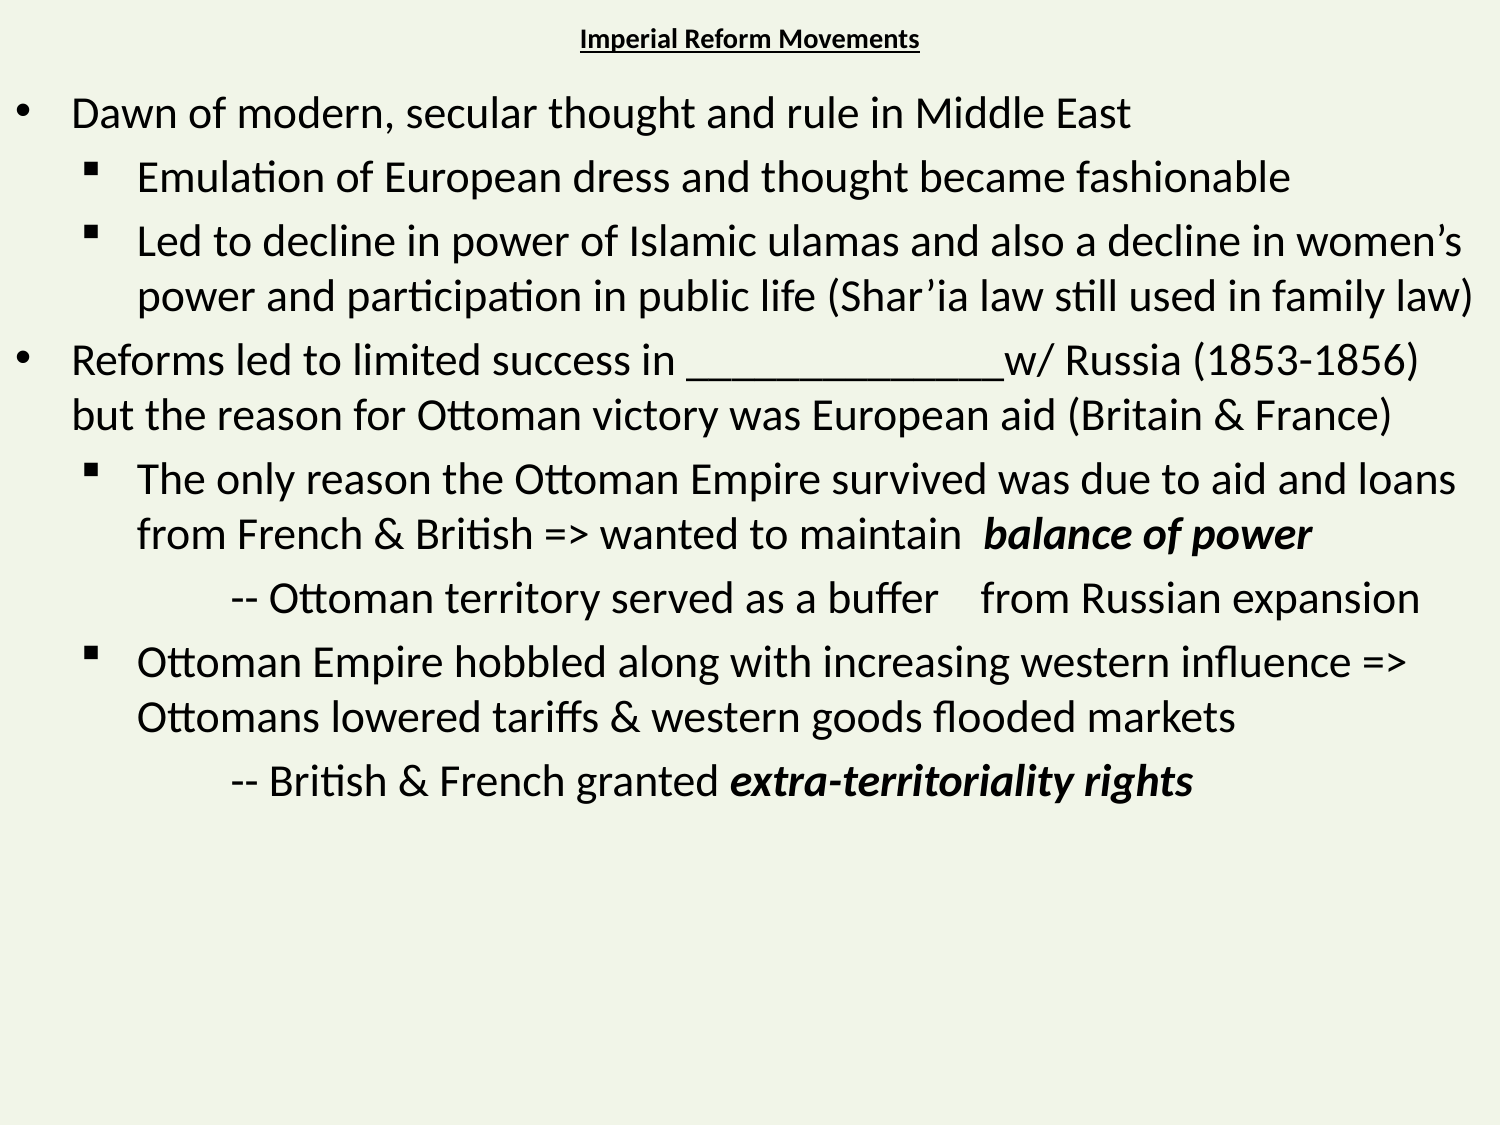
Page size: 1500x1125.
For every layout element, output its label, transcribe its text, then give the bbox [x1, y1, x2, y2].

list Dawn of modern, secular thought and rule in Middle East Emulation of European dress and thought became fashionable Led to decline in power of Islamic ulamas and also a decline in women’s power and participation in public life (Shar’ia law still used in family law) Reforms led to limited success in ______________w/ Russia (1853-1856) but the reason for Ottoman victory was European aid (Britain & France) The only reason the Ottoman Empire survived was due to aid and loans from French & British => wanted to maintain balance of power -- Ottoman territory served as a buffer from Russian expansion Ottoman Empire hobbled along with increasing western influence => Ottomans lowered tariffs & western goods flooded markets -- British & French granted extra-territoriality rights [0, 75, 1500, 1125]
title Imperial Reform Movements [75, 12, 1425, 63]
